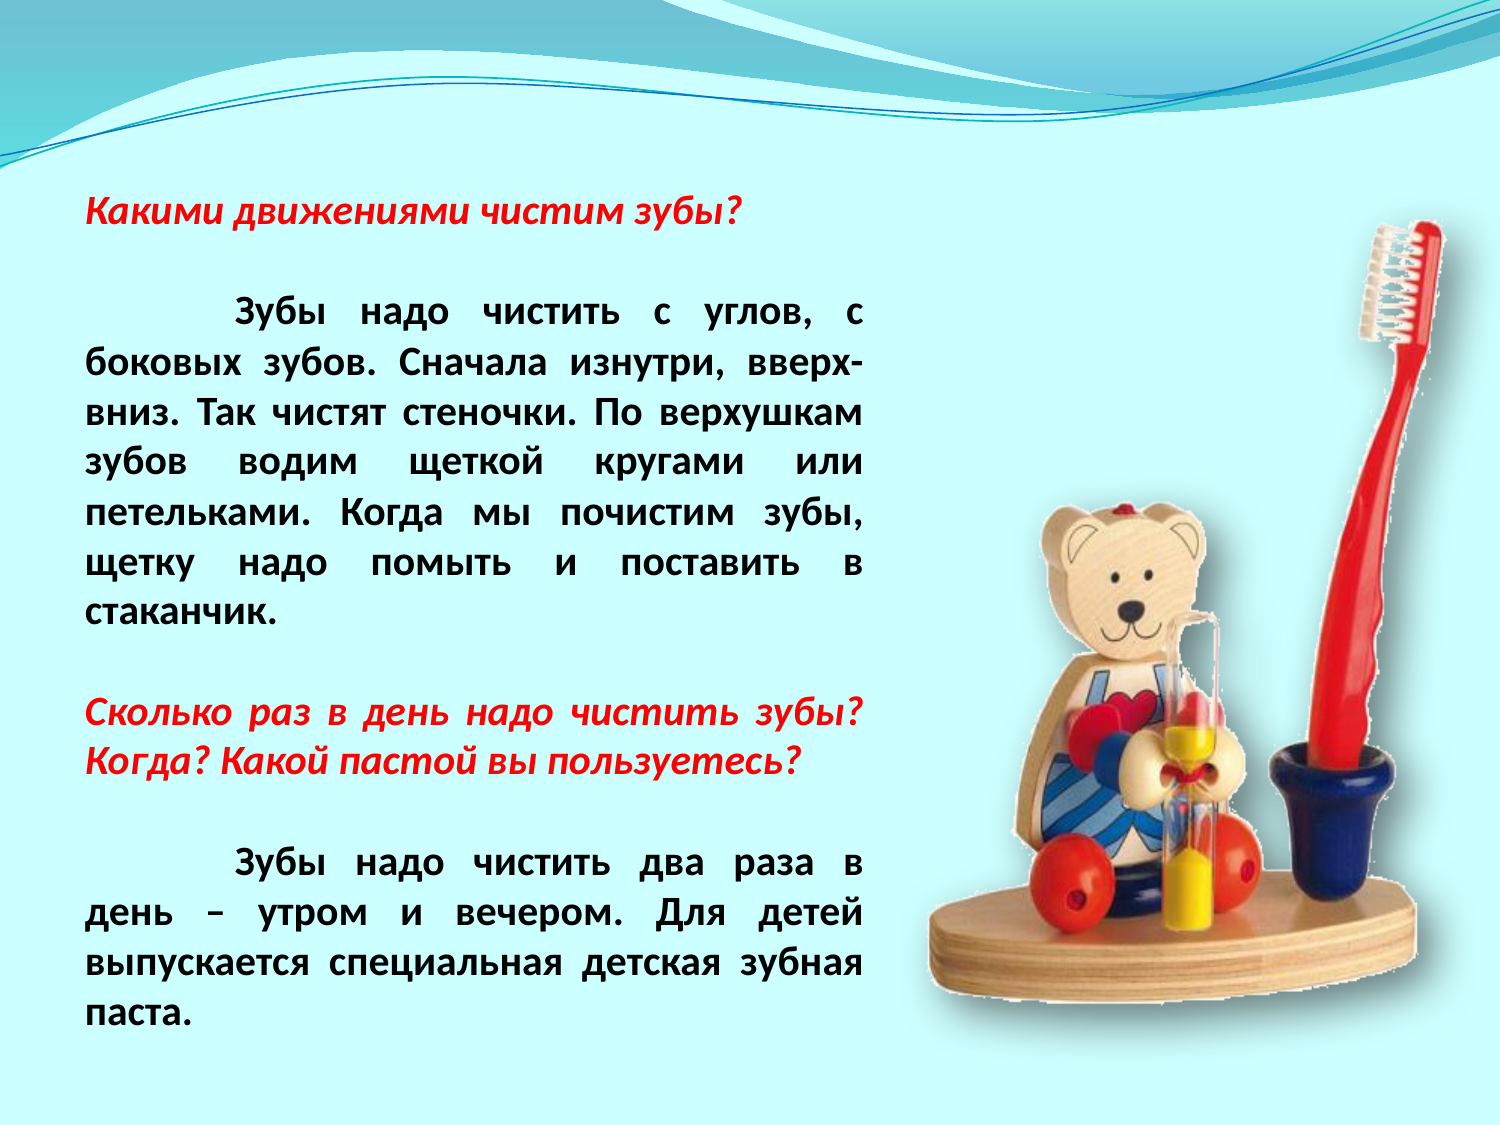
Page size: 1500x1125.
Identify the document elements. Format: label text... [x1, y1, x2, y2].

text_box Какими движениями чистим зубы? Зубы надо чистить с углов, с боковых зубов. Сначала изнутри, вверх-вниз. Так чистят стеночки. По верхушкам зубов водим щеткой кругами или петельками. Когда мы почистим зубы, щетку надо помыть и поставить в стаканчик. Сколько раз в день надо чистить зубы? Когда? Какой пастой вы пользуетесь? Зубы надо чистить два раза в день – утром и вечером. Для детей выпускается специальная детская зубная паста. [70, 175, 879, 1041]
picture [925, 187, 1452, 1032]
